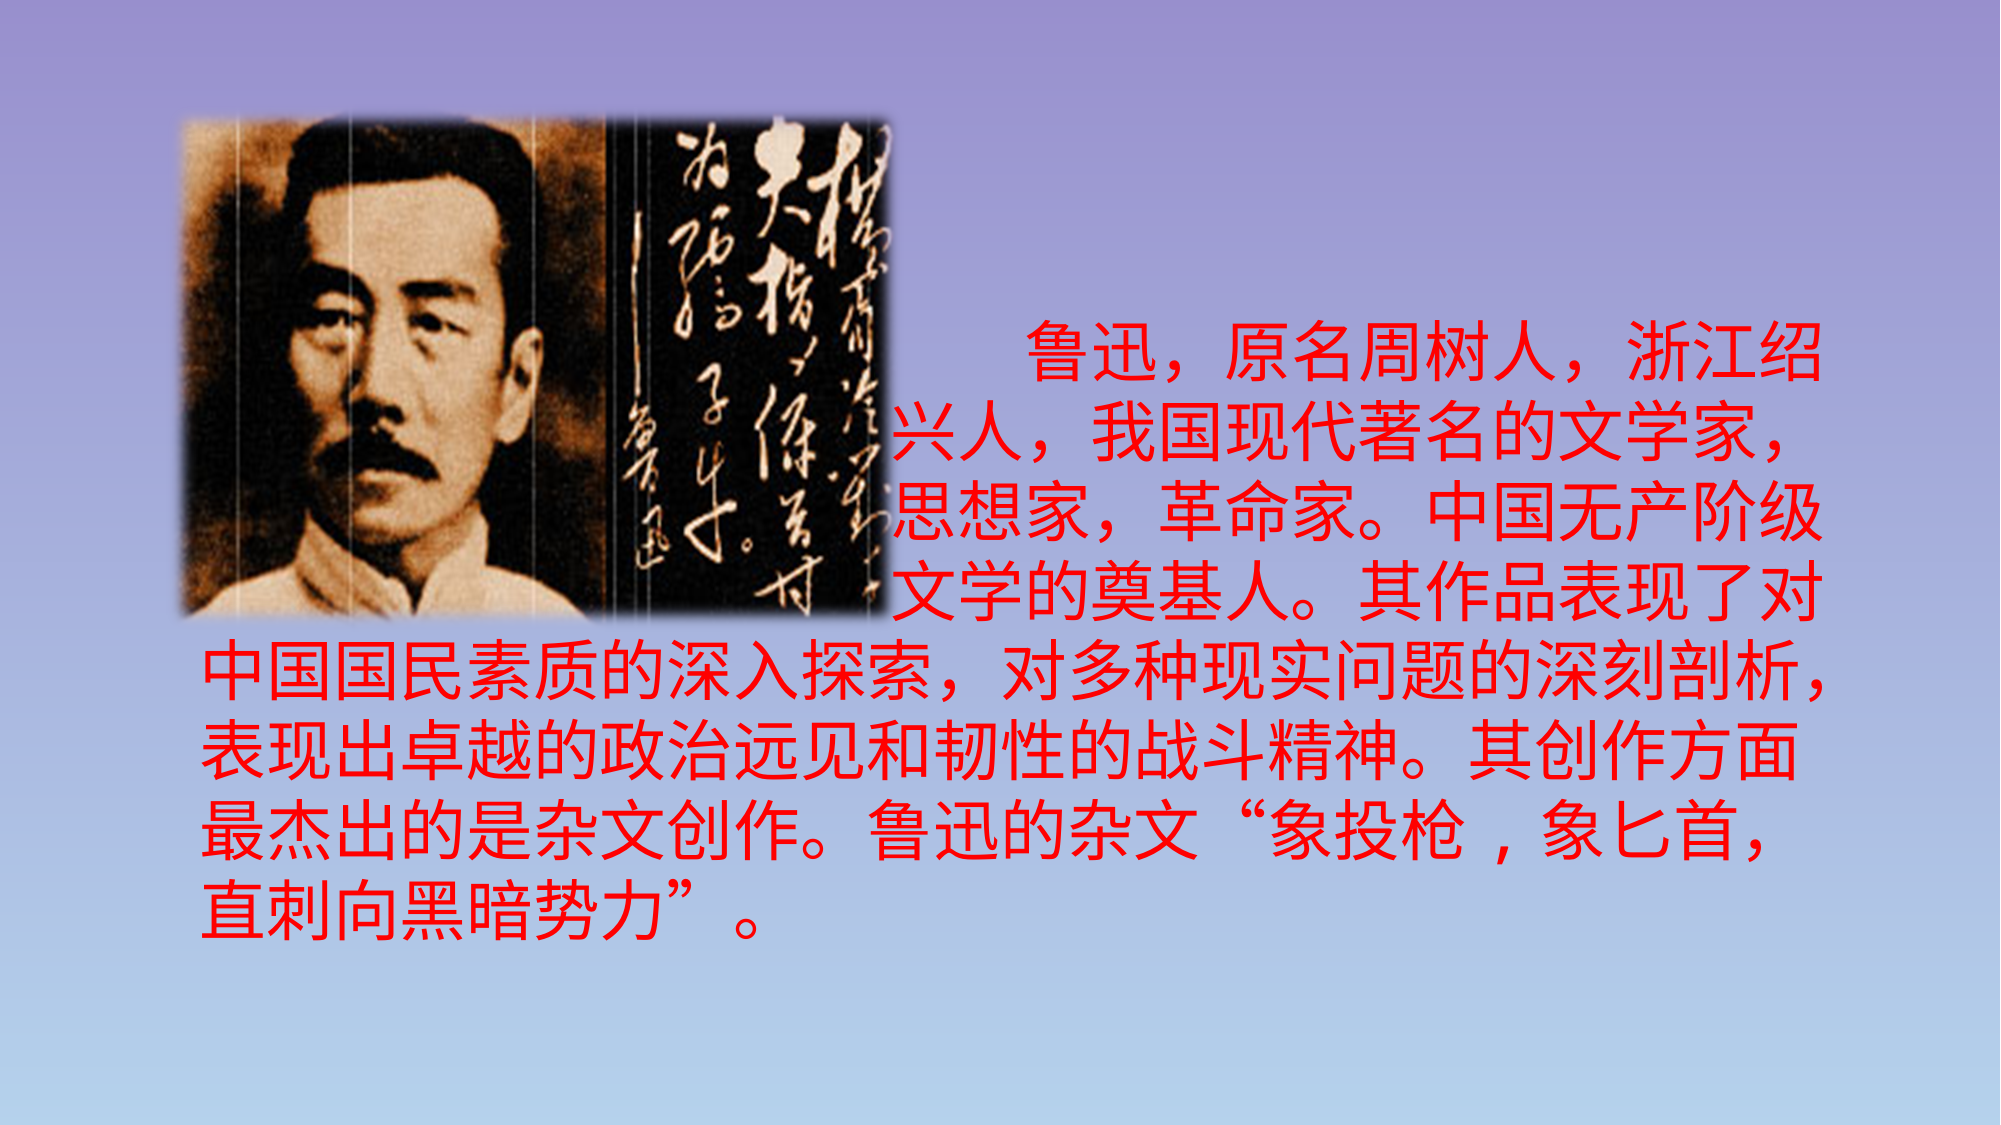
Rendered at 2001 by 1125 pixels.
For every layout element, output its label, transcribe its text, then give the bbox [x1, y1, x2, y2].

picture [165, 103, 905, 633]
text_box 鲁迅，原名周树人，浙江绍兴人，我国现代著名的文学家，思想家，革命家。中国无产阶级文学的奠基人。其作品表现了对 中国国民素质的深入探索，对多种现实问题的深刻剖析，表现出卓越的政治远见和韧性的战斗精神。其创作方面最杰出的是杂文创作。鲁迅的杂文“象投枪,象匕首，直刺向黑暗势力”。 [184, 302, 1865, 957]
